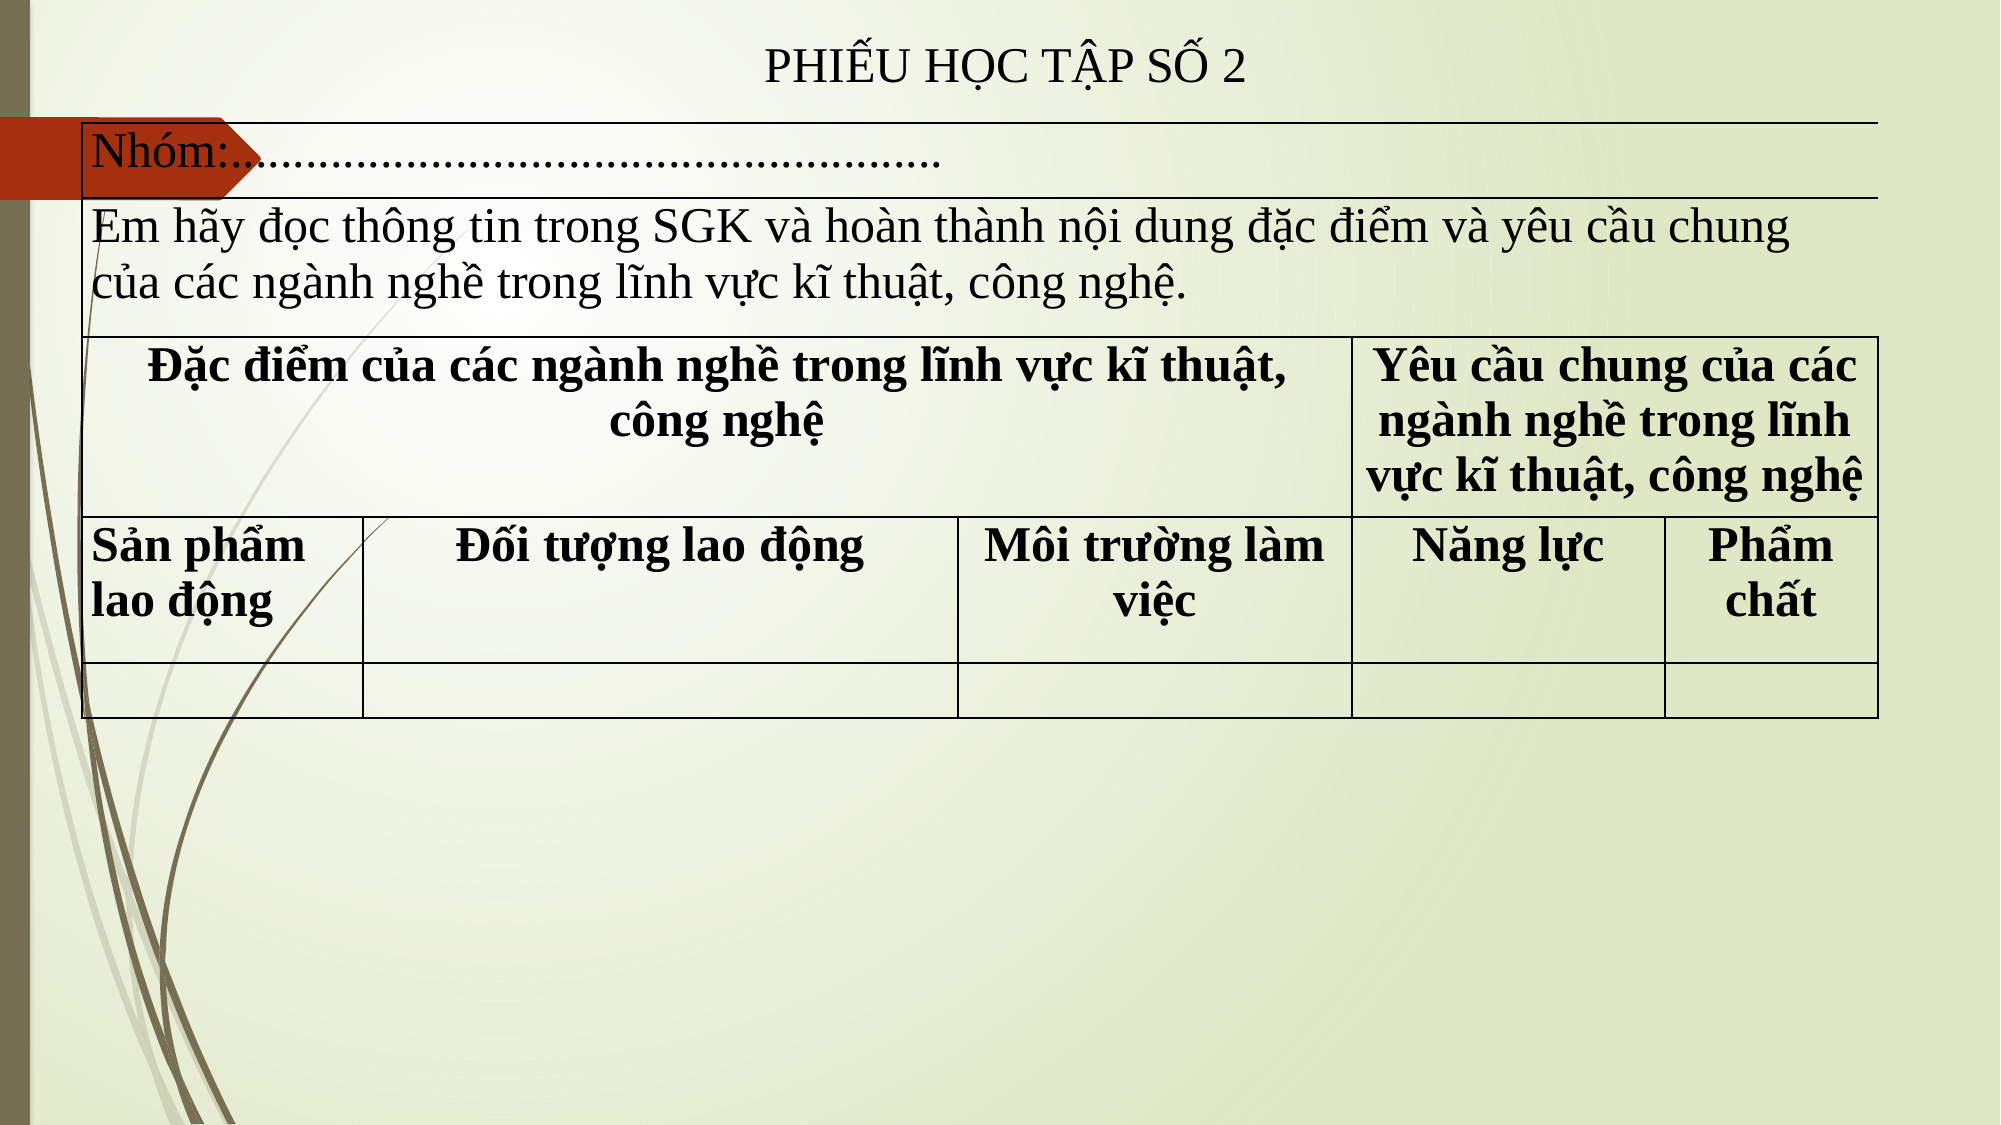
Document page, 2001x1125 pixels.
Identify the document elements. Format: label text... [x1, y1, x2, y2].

table_cell Em hãy đọc thông tin trong SGK và hoàn thành nội dung đặc điểm và yêu cầu chung của các ngành nghề trong lĩnh vực kĩ thuật, công nghệ. [83, 199, 1878, 336]
table_cell Đặc điểm của các ngành nghề trong lĩnh vực kĩ thuật, công nghệ [83, 338, 1351, 516]
table_cell [364, 664, 957, 717]
table_cell Năng lực [1353, 518, 1664, 662]
table_cell Đối tượng lao động [364, 518, 957, 662]
table_cell Môi trường làm việc [959, 518, 1351, 662]
table_cell Sản phẩm lao động [83, 518, 362, 662]
table_cell Yêu cầu chung của các ngành nghề trong lĩnh vực kĩ thuật, công nghệ [1353, 338, 1877, 516]
table_header Nhóm:......................................................... [83, 124, 1878, 197]
table_cell [1666, 664, 1877, 717]
table_cell [959, 664, 1351, 717]
table_cell Phẩm chất [1666, 518, 1877, 662]
table_cell [1353, 664, 1664, 717]
text_box PHIẾU HỌC TẬP SỐ 2 [749, 25, 1263, 101]
table_cell [83, 664, 362, 717]
